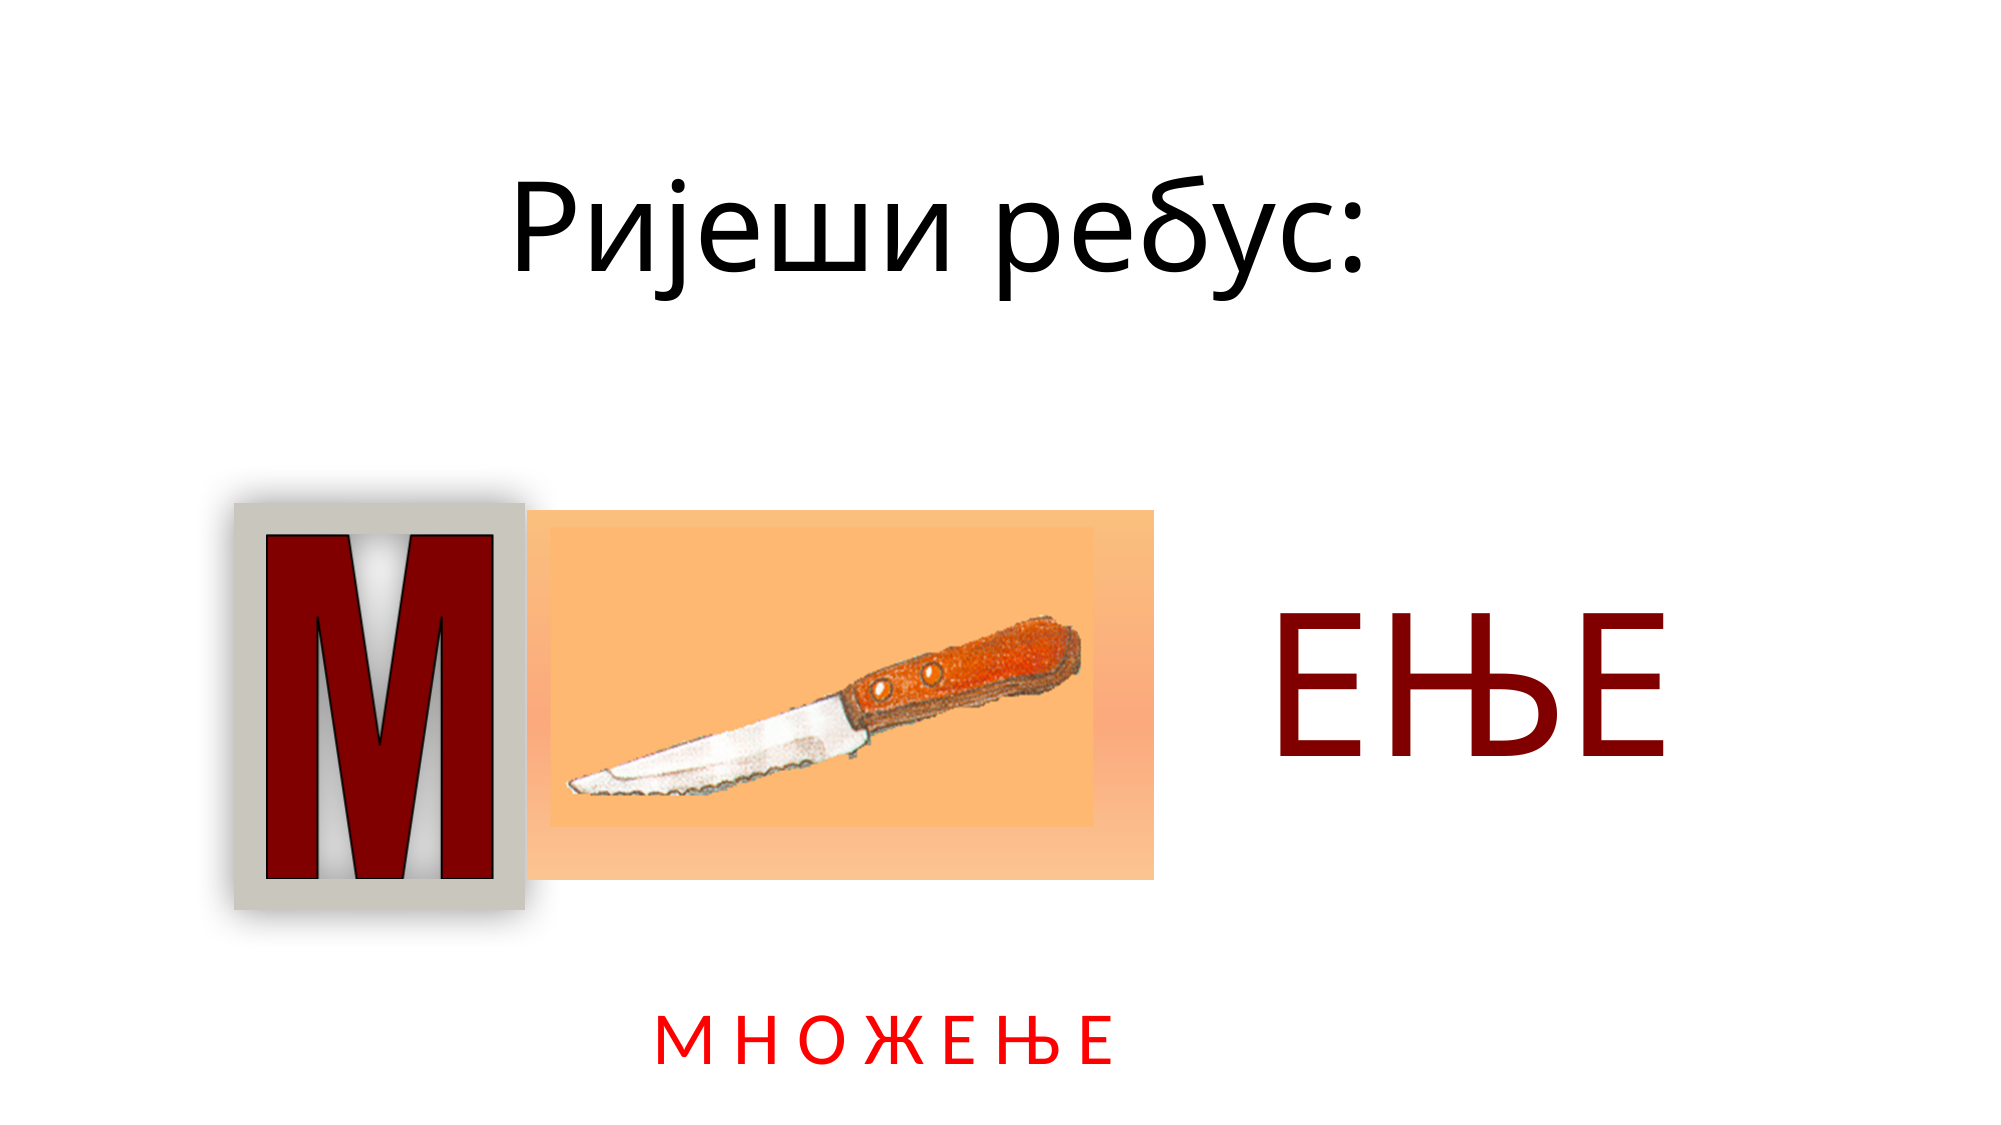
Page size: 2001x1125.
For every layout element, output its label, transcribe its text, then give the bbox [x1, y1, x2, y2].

picture [527, 510, 1154, 880]
subtitle ЕЊЕ [1187, 575, 1750, 863]
title Ријеши ребус: [290, 81, 1586, 307]
text_box М Н О Ж Е Њ Е [630, 981, 1154, 1125]
picture [265, 534, 494, 880]
